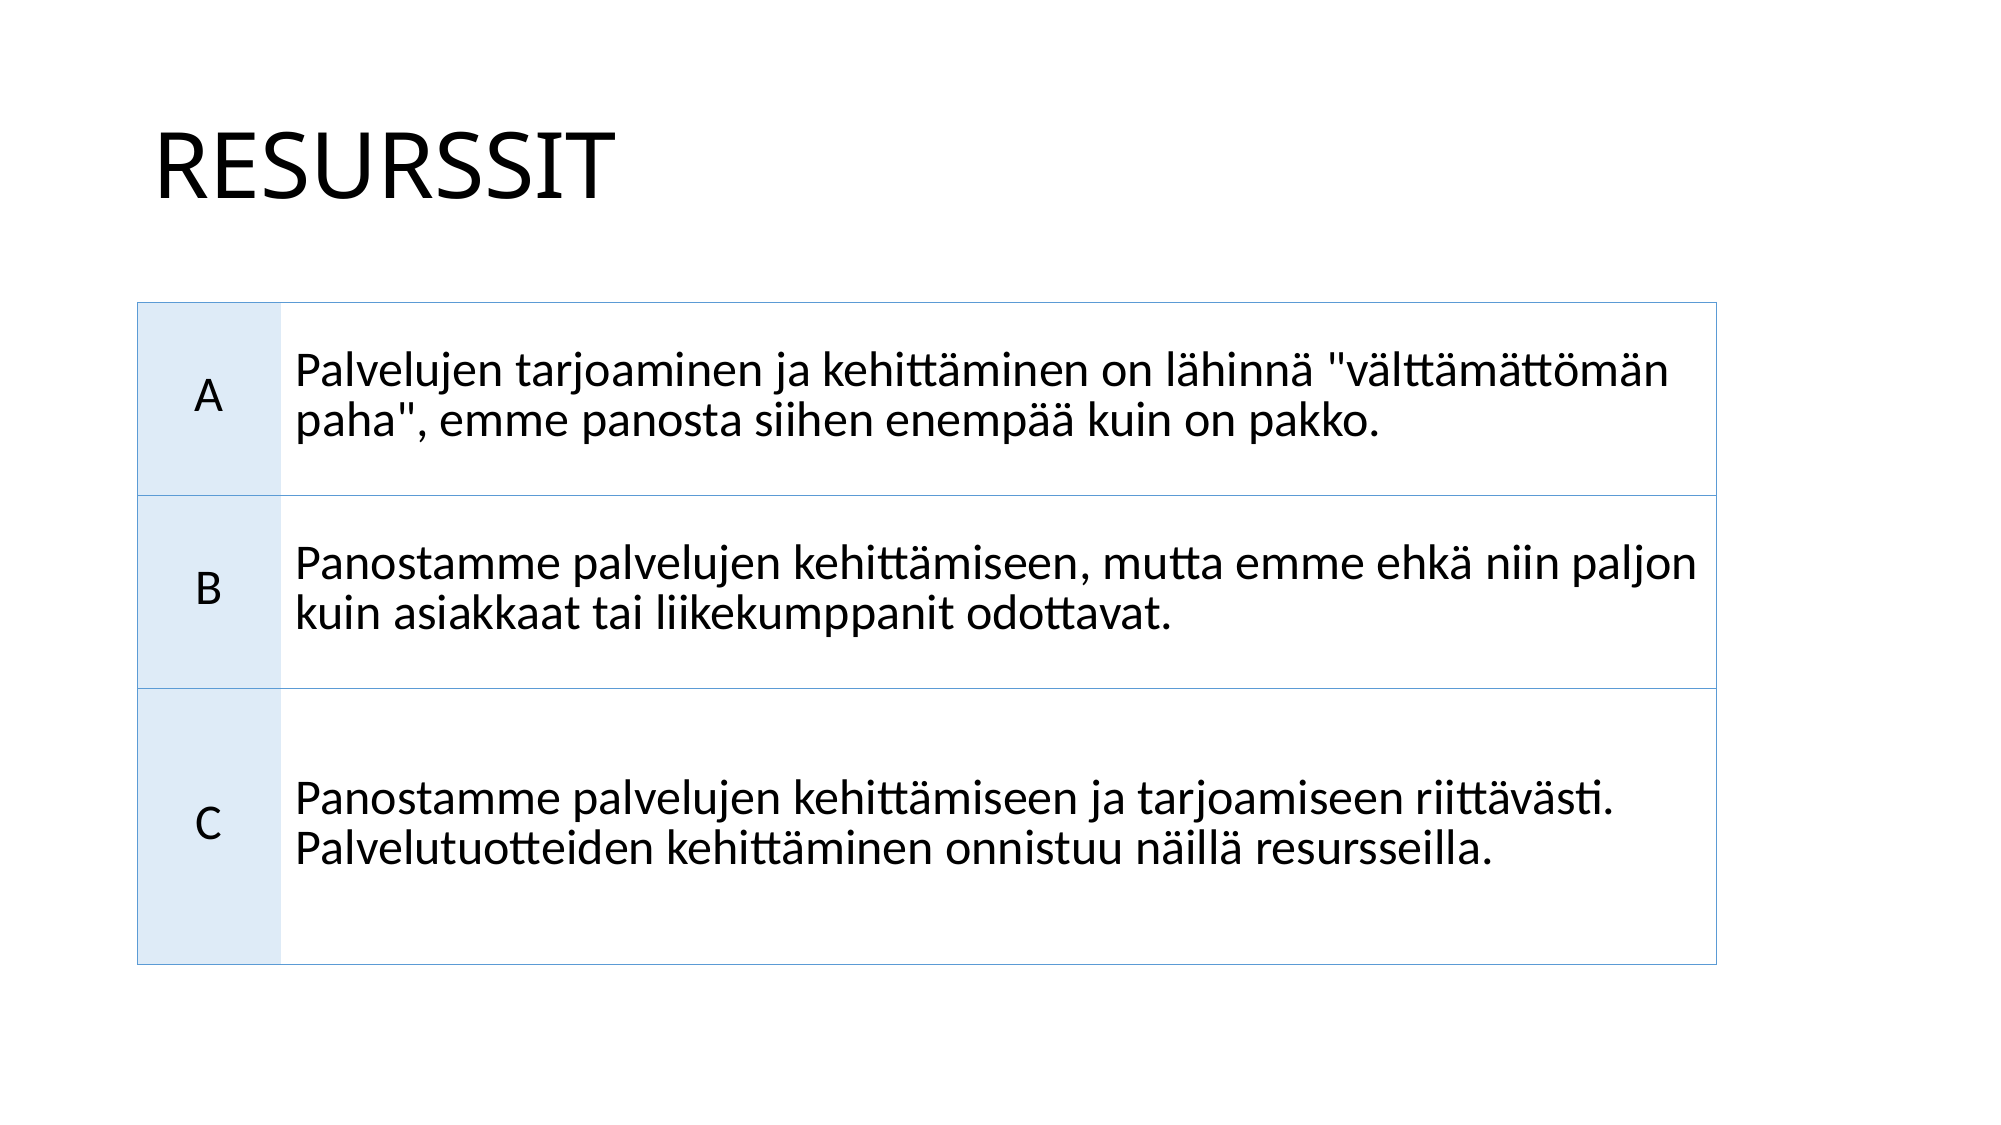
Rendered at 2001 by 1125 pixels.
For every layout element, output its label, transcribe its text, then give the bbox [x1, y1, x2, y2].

table_cell B [138, 496, 281, 688]
table_cell C [138, 689, 281, 964]
title RESURSSIT [137, 59, 1863, 278]
table_cell Panostamme palvelujen kehittämiseen ja tarjoamiseen riittävästi. Palvelutuotteiden kehittäminen onnistuu näillä resursseilla. [281, 689, 1716, 964]
table_header A [138, 303, 281, 495]
table_header Palvelujen tarjoaminen ja kehittäminen on lähinnä "välttämättömän paha", emme panosta siihen enempää kuin on pakko. [281, 303, 1716, 495]
table_cell Panostamme palvelujen kehittämiseen, mutta emme ehkä niin paljon kuin asiakkaat tai liikekumppanit odottavat. [281, 496, 1716, 688]
